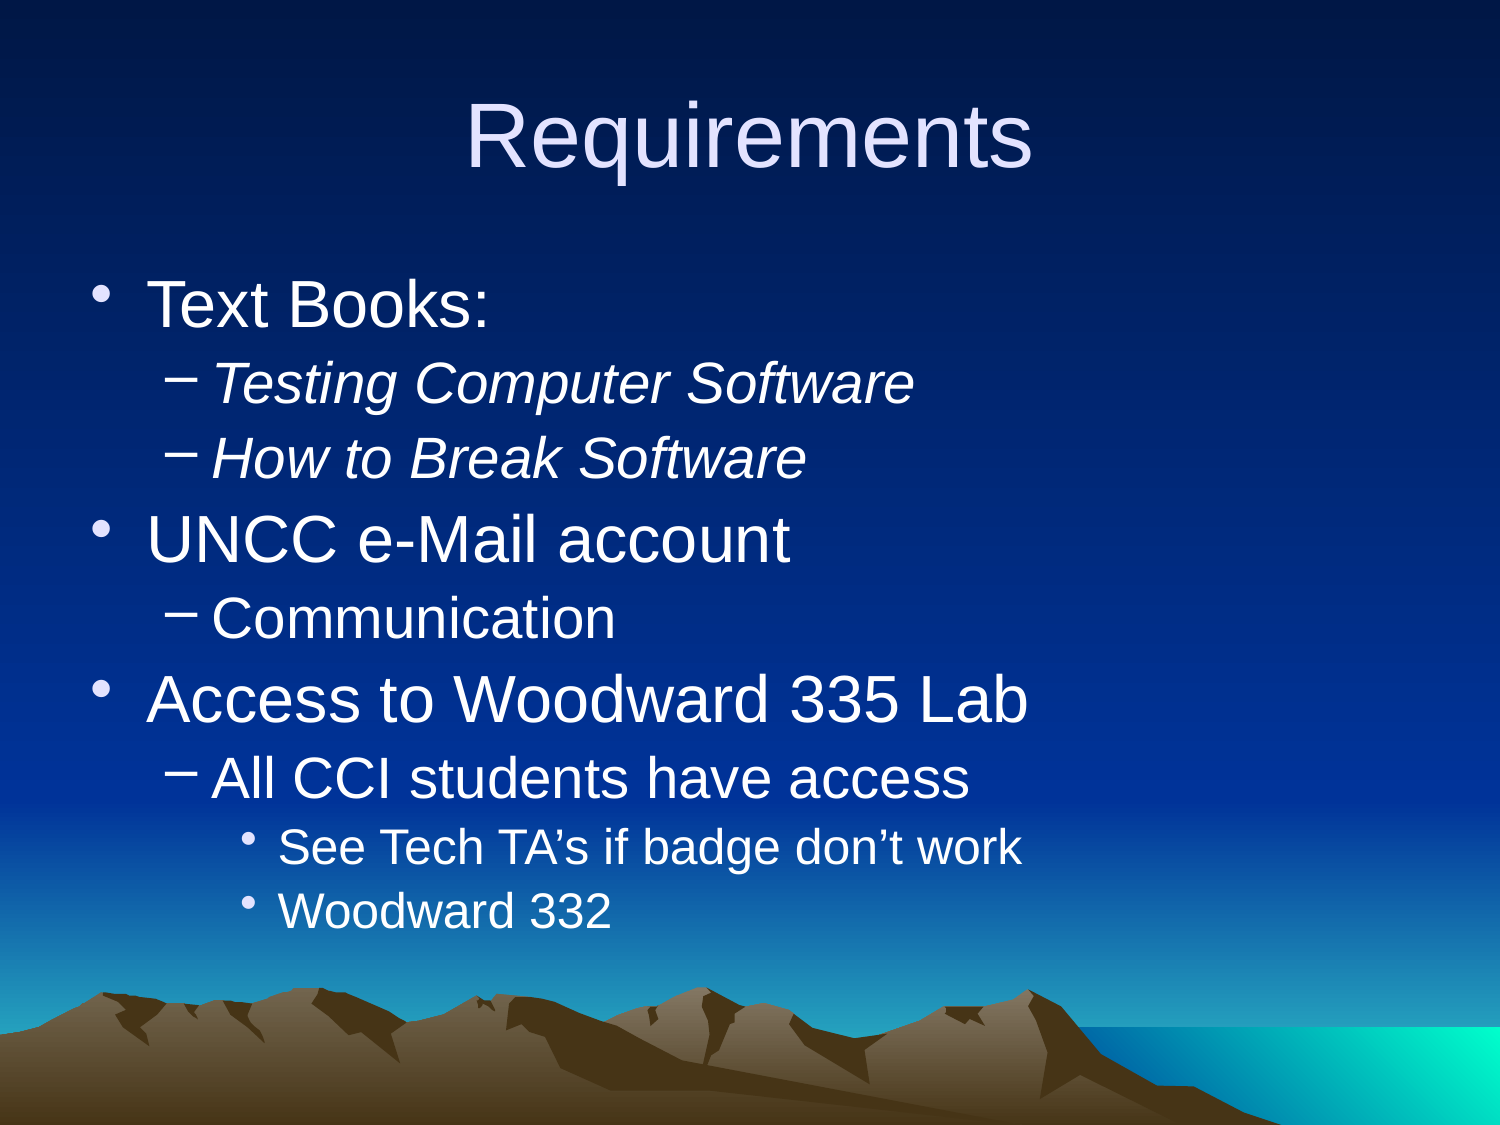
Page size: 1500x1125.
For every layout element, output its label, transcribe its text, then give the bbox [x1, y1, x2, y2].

title Requirements [74, 37, 1426, 226]
list Text Books: Testing Computer Software How to Break Software UNCC e-Mail account Communication Access to Woodward 335 Lab All CCI students have access See Tech TA’s if badge don’t work Woodward 332 [74, 262, 1426, 1026]
